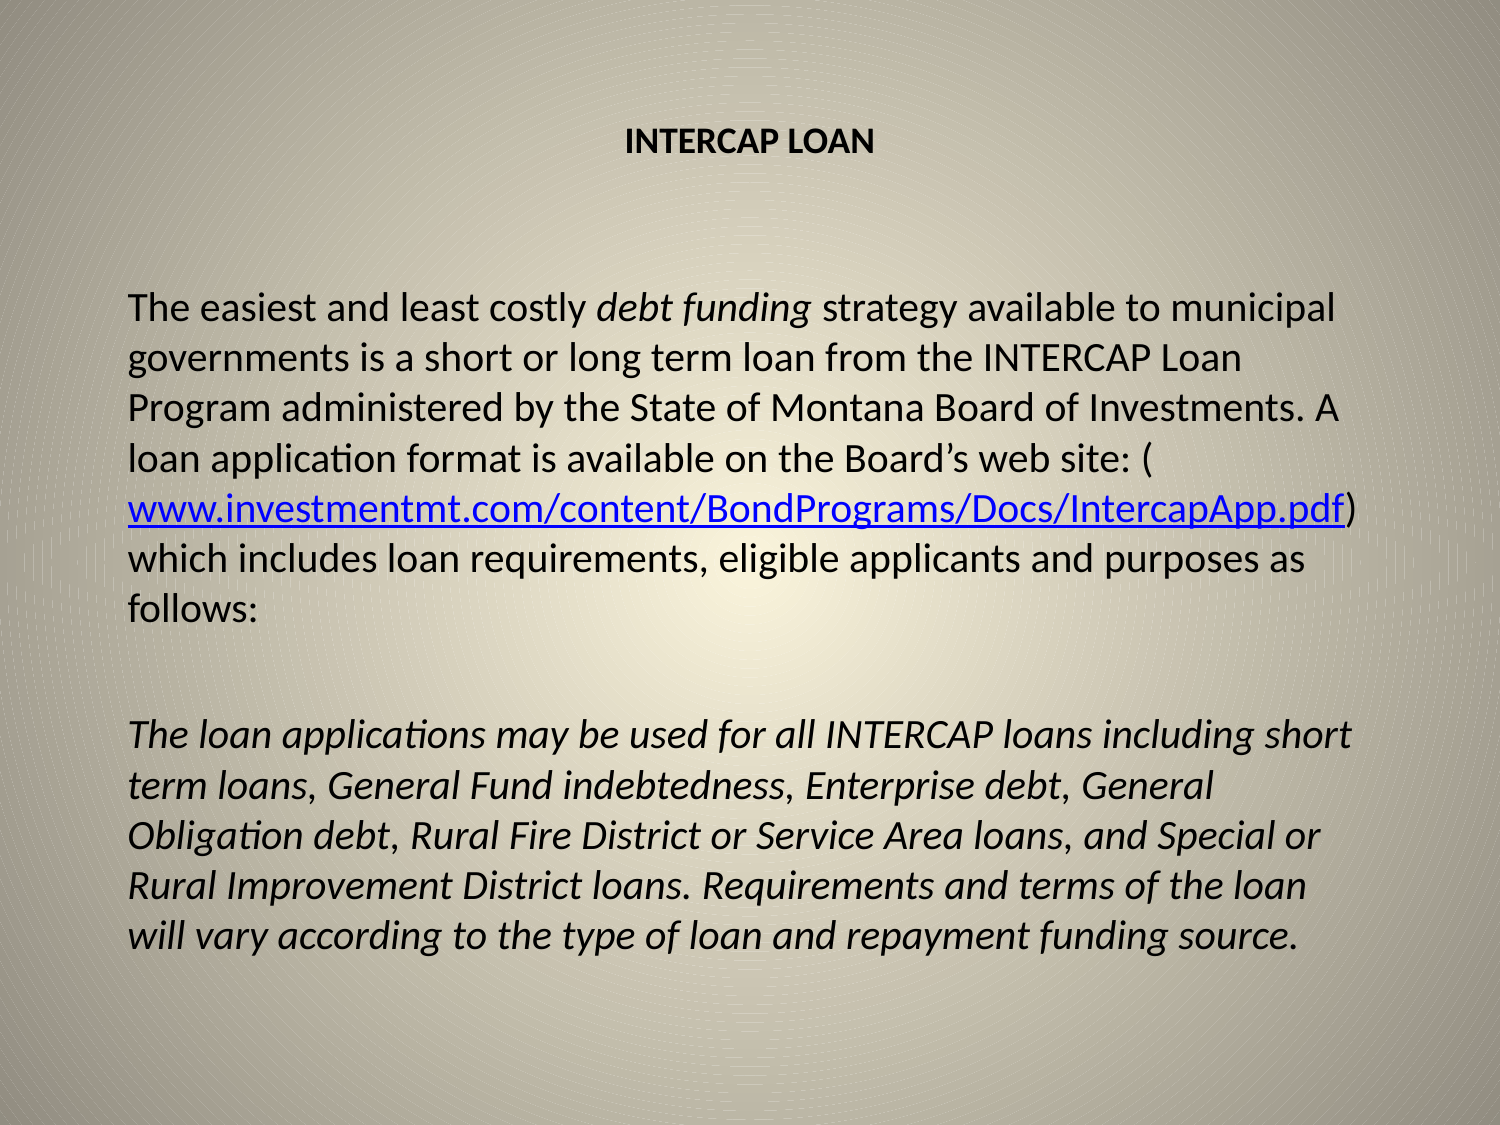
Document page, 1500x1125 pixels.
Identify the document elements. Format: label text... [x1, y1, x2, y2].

title INTERCAP LOAN [75, 45, 1425, 233]
text_box The loan applications may be used for all INTERCAP loans including short term loans, General Fund indebtedness, Enterprise debt, General Obligation debt, Rural Fire District or Service Area loans, and Special or Rural Improvement District loans. Requirements and terms of the loan will vary according to the type of loan and repayment funding source. [112, 699, 1388, 1010]
list The easiest and least costly debt funding strategy available to municipal governments is a short or long term loan from the INTERCAP Loan Program administered by the State of Montana Board of Investments. A loan application format is available on the Board’s web site: (www.investmentmt.com/content/BondPrograms/Docs/IntercapApp.pdf) which includes loan requirements, eligible applicants and purposes as follows: [112, 272, 1388, 661]
